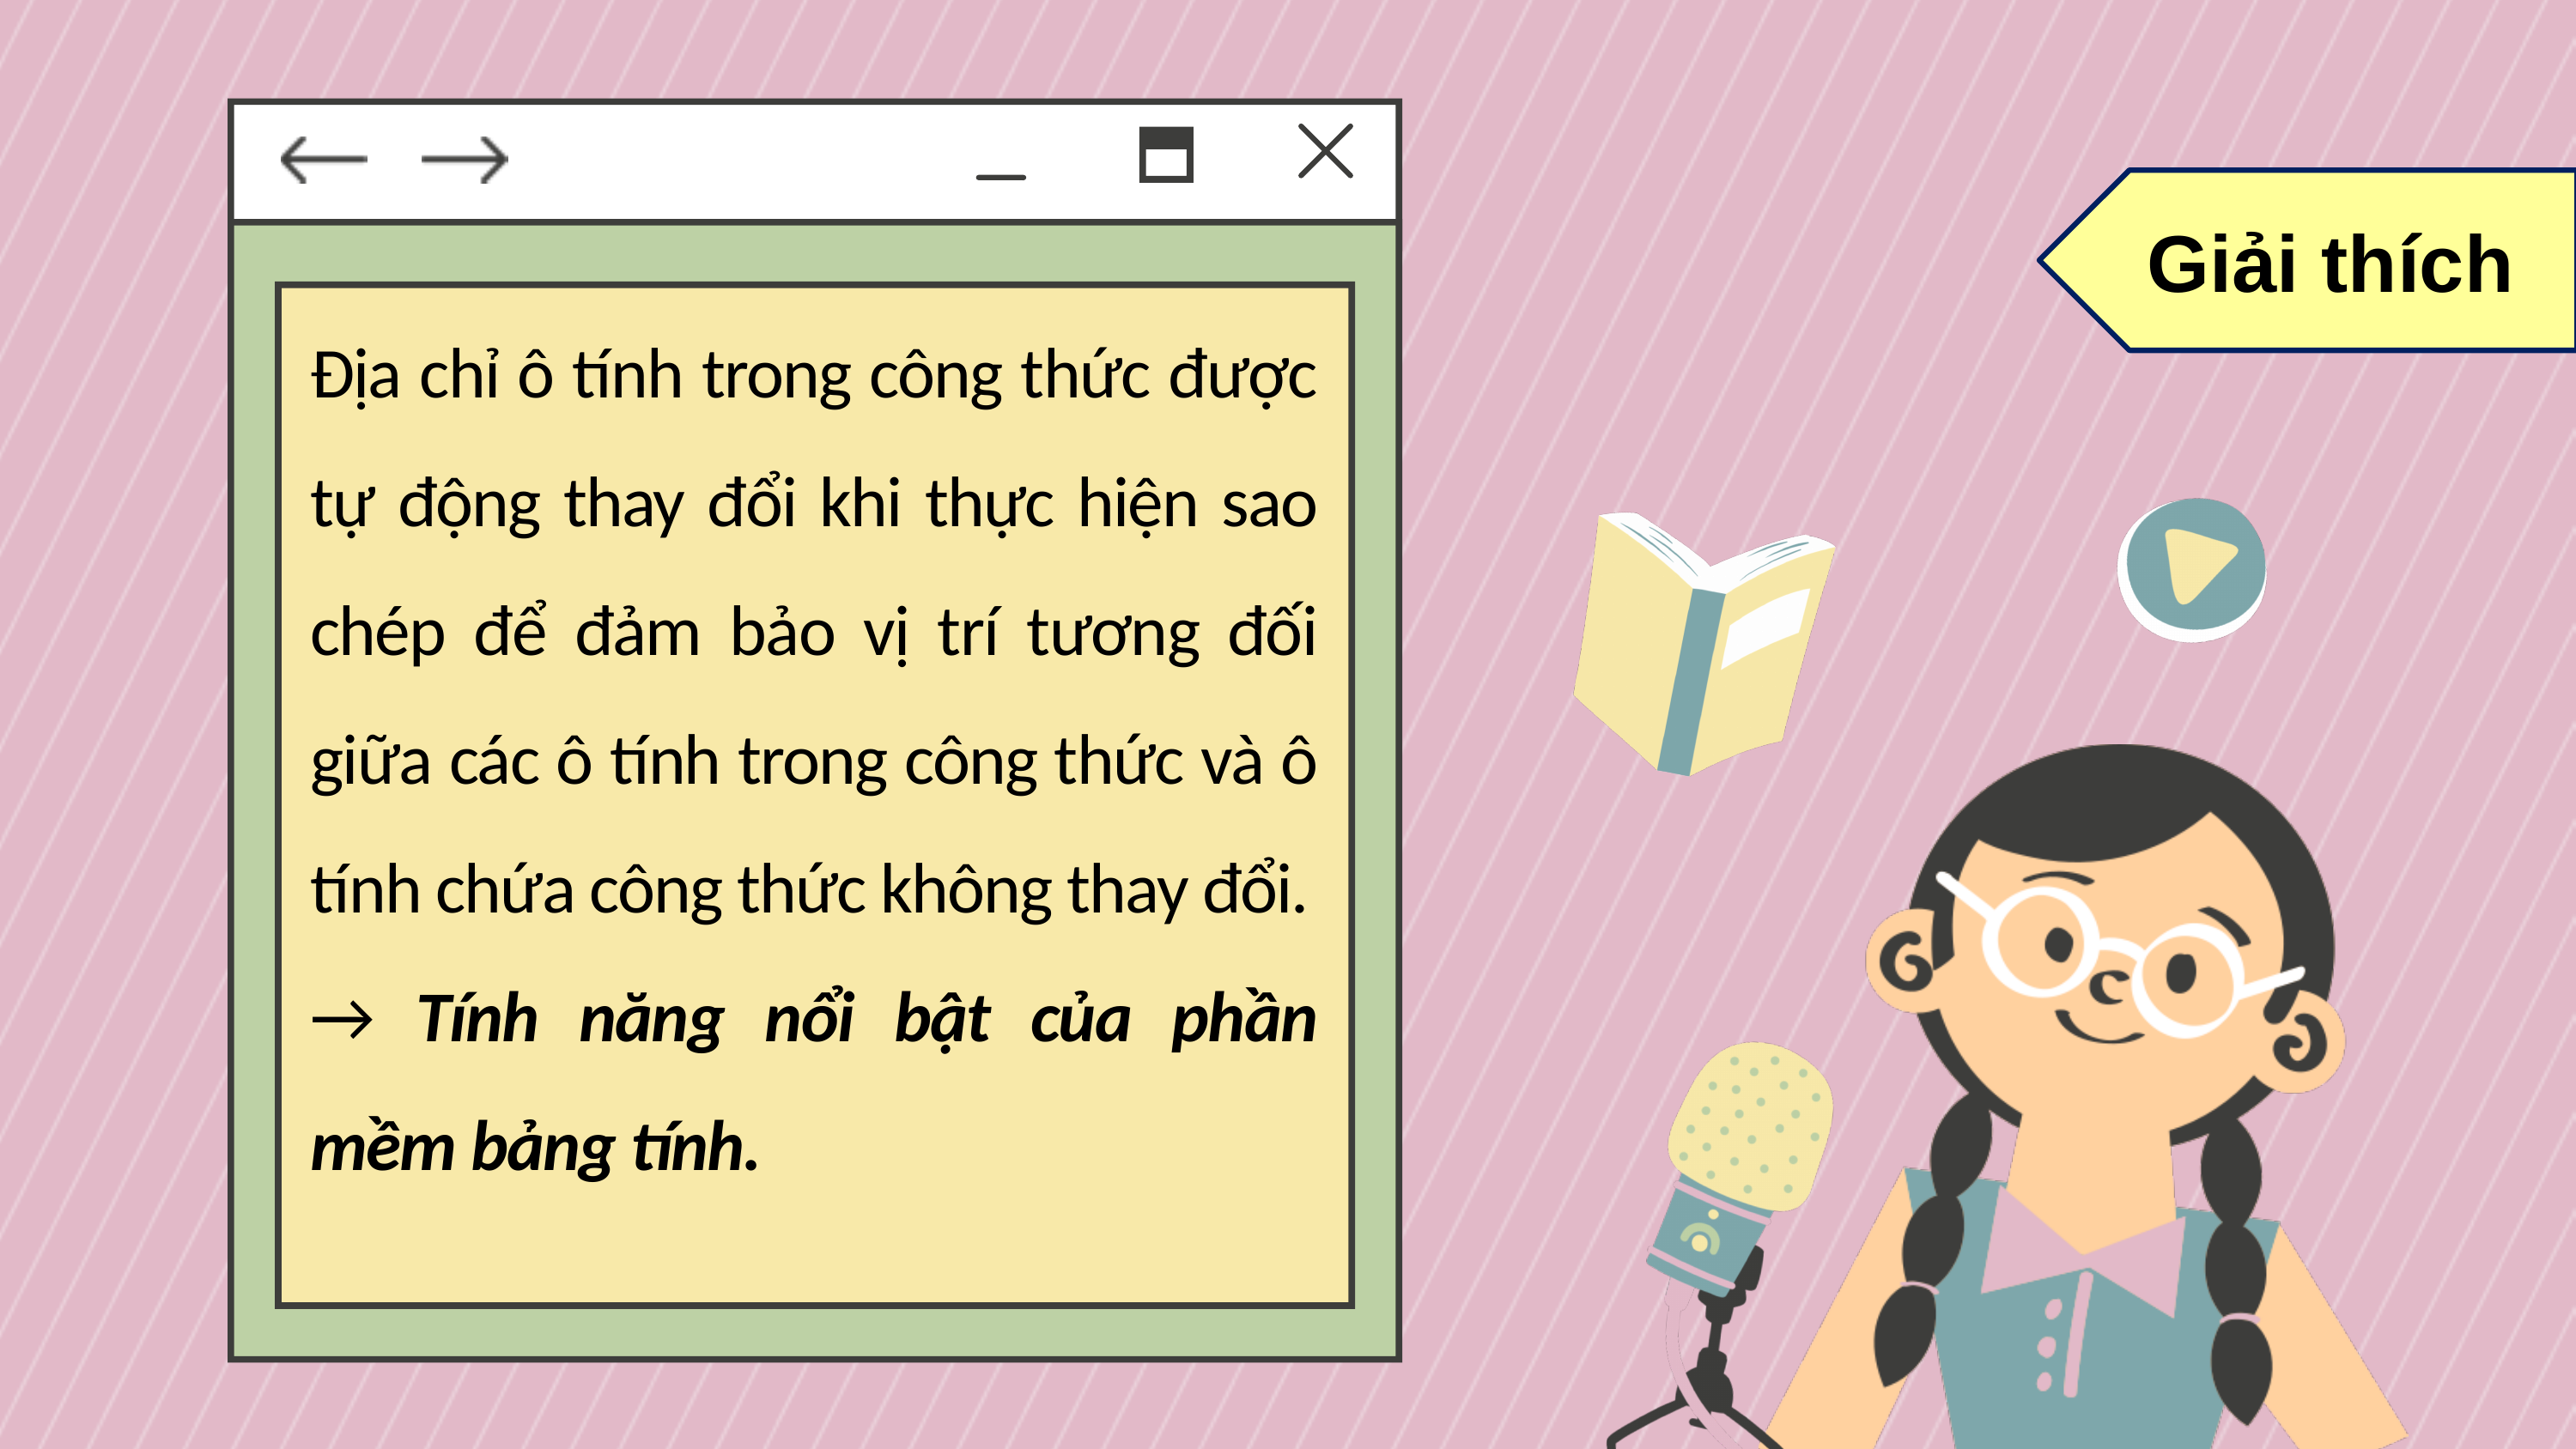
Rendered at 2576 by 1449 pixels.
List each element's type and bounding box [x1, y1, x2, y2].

picture [0, 0, 2576, 1449]
text_box [1139, 156, 1194, 183]
text_box [227, 218, 1403, 1363]
text_box [274, 281, 1356, 1310]
text_box [1139, 128, 1194, 150]
text_box [227, 98, 1403, 218]
